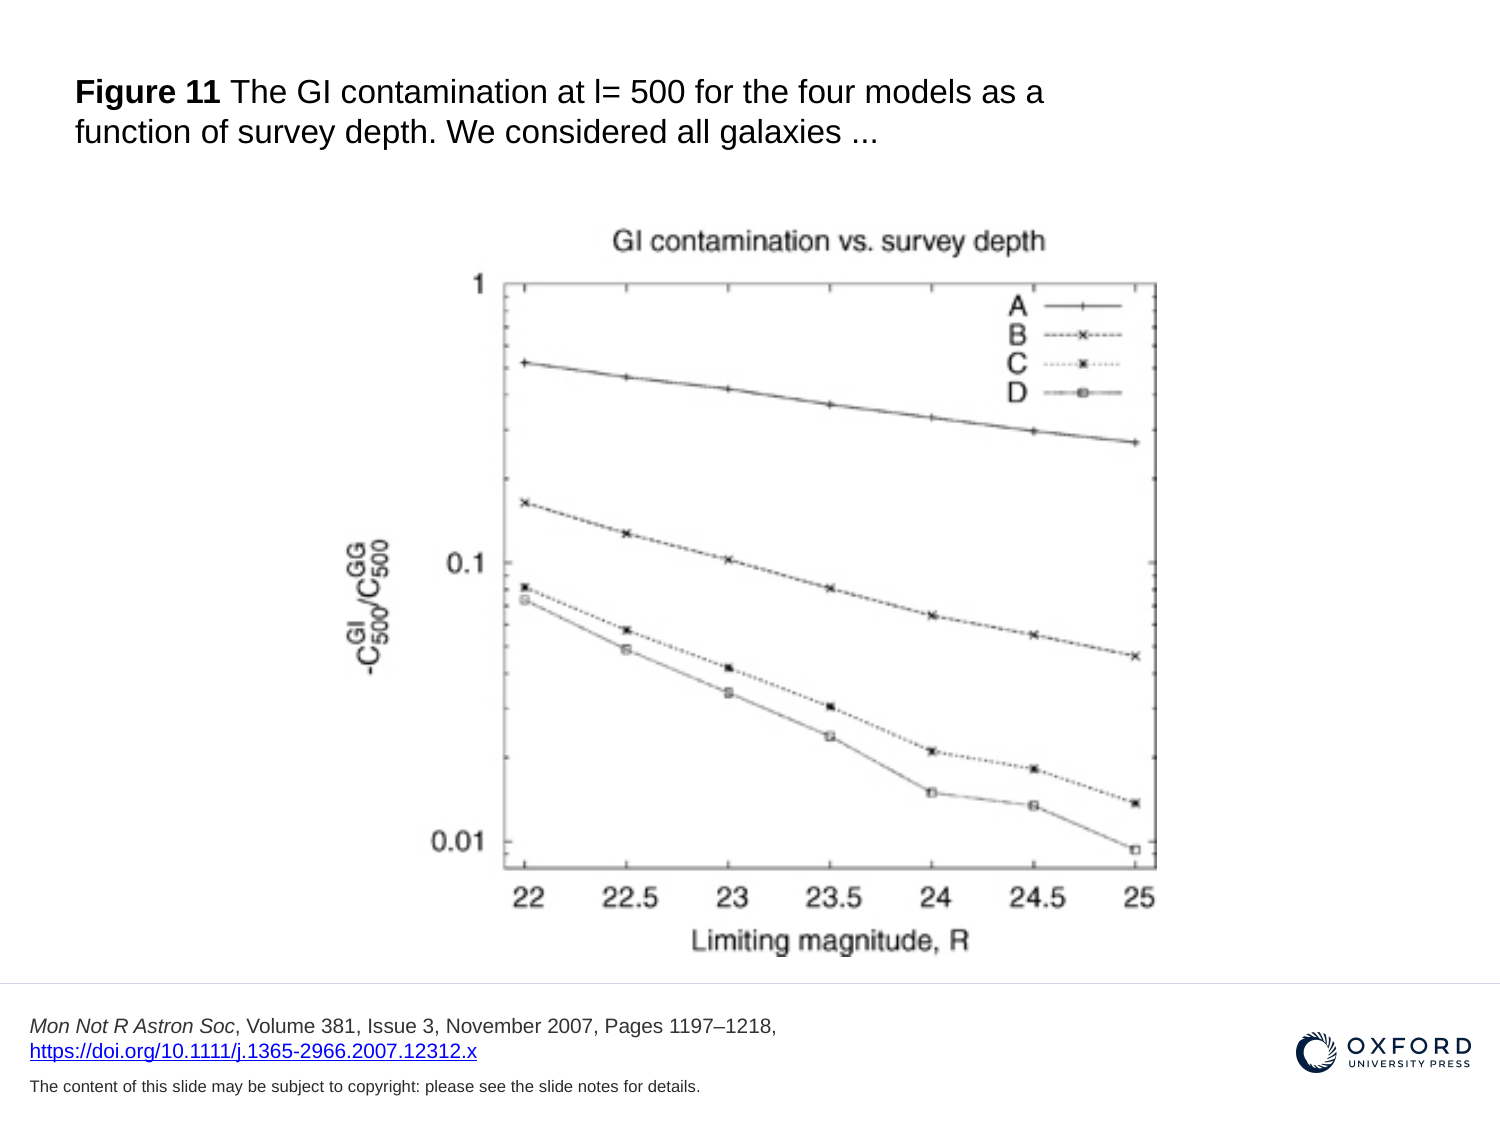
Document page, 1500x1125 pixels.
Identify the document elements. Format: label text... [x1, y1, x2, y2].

picture [1296, 1032, 1471, 1073]
title Figure 11 The GI contamination at l= 500 for the four models as a function of survey depth. We considered all galaxies ... [75, 69, 1078, 171]
picture [343, 224, 1157, 957]
footer Mon Not R Astron Soc, Volume 381, Issue 3, November 2007, Pages 1197–1218, https://doi.org/10.1111/j.1365-2966.2007.12312.x The content of this slide may be subject to copyright: please see the slide notes for details. [0, 983, 1260, 1125]
